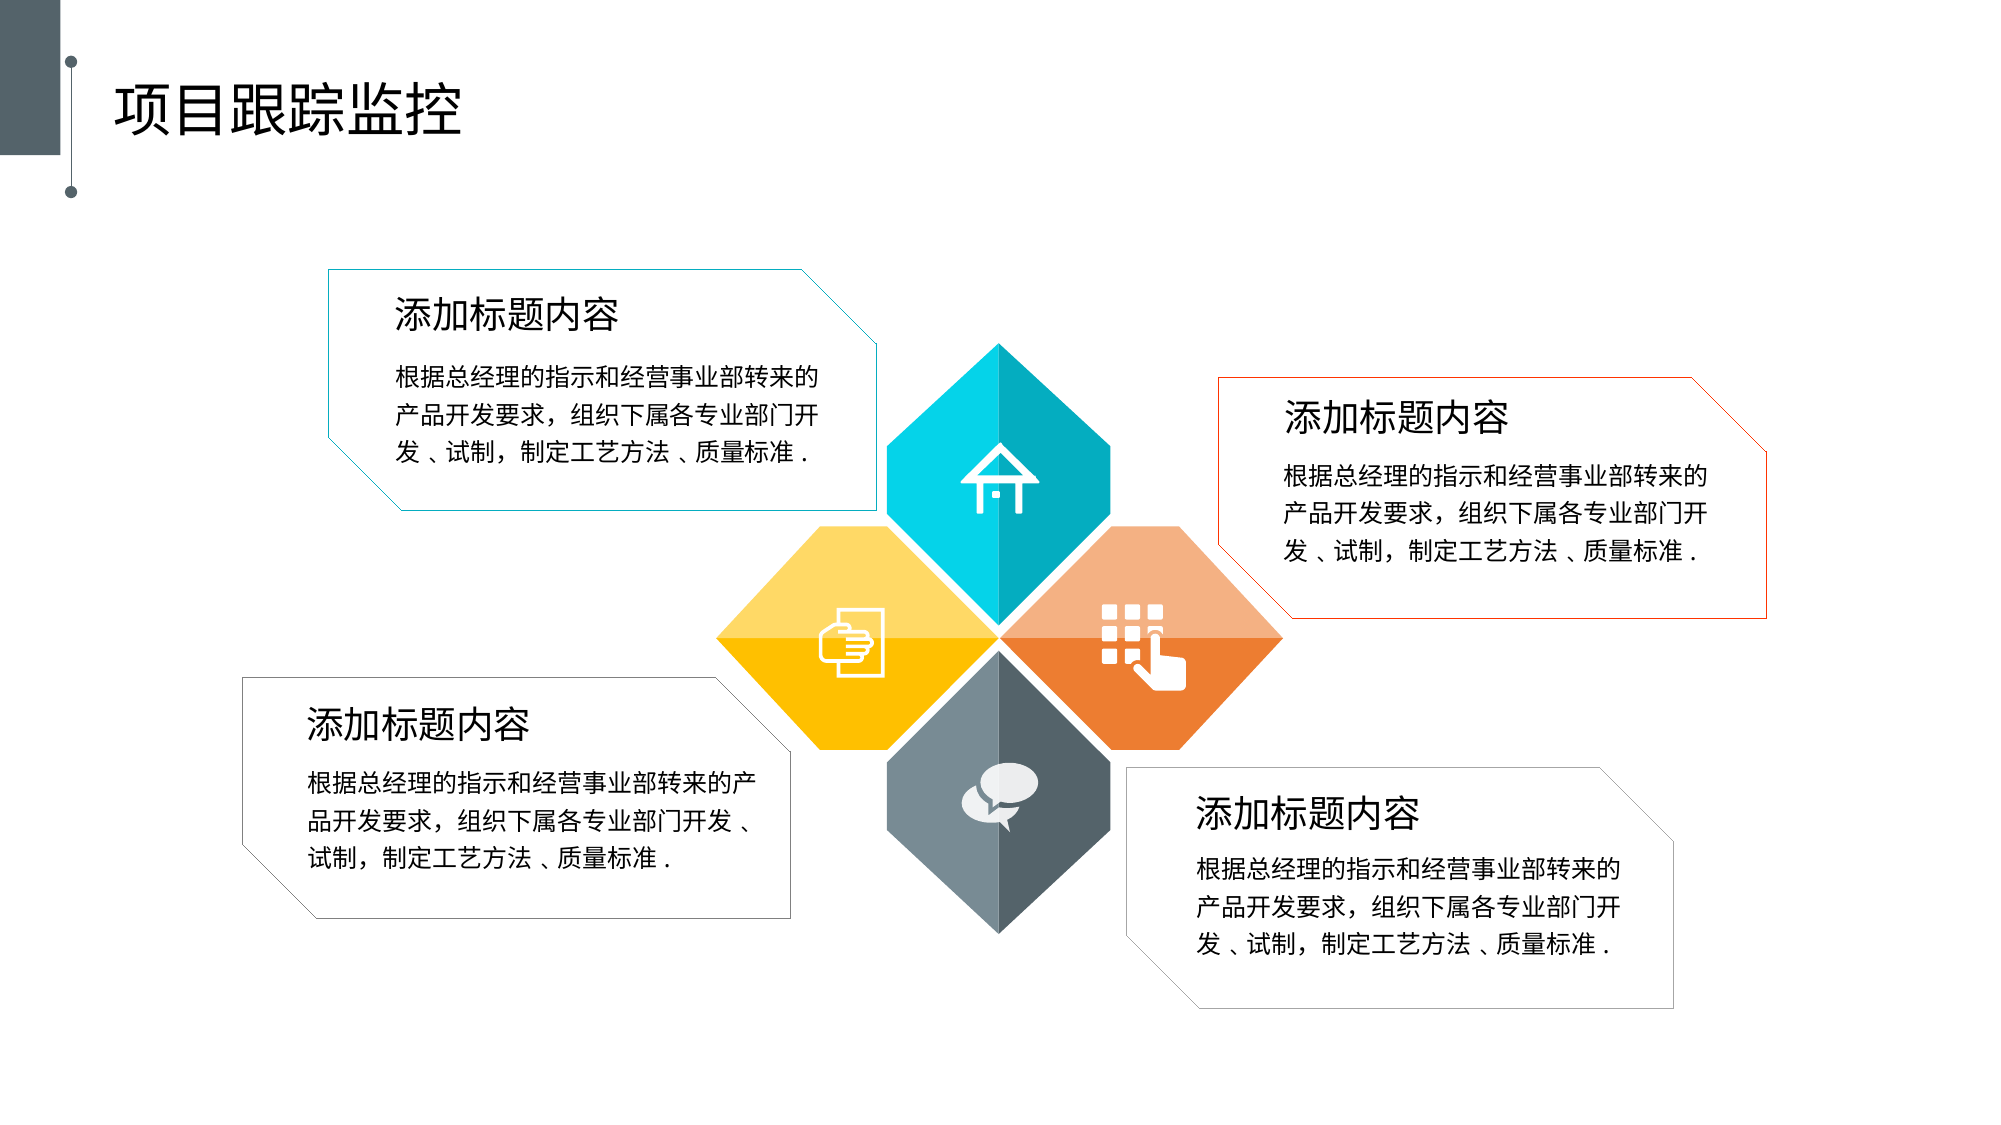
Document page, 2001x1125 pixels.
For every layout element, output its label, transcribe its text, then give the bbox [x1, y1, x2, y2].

text_box [886, 343, 998, 625]
text_box 添加标题内容 [277, 693, 561, 753]
text_box [328, 269, 877, 511]
text_box [716, 526, 999, 639]
text_box 根据总经理的指示和经营事业部转来的产品开发要求，组织下属各专业部门开发﹑试制，制定工艺方法﹑质量标准. [293, 752, 777, 881]
text_box [242, 677, 791, 919]
text_box [999, 651, 1111, 934]
text_box 根据总经理的指示和经营事业部转来的产品开发要求，组织下属各专业部门开发﹑试制，制定工艺方法﹑质量标准. [380, 340, 848, 481]
text_box [1147, 604, 1163, 620]
text_box 根据总经理的指示和经营事业部转来的产品开发要求，组织下属各专业部门开发﹑试制，制定工艺方法﹑质量标准. [1269, 441, 1742, 576]
text_box [961, 443, 1039, 513]
text_box [1101, 626, 1118, 642]
text_box 添加标题内容 [1255, 386, 1540, 447]
text_box [1000, 526, 1283, 638]
text_box [1101, 648, 1118, 664]
text_box [886, 650, 999, 935]
text_box [999, 638, 1284, 750]
text_box [1133, 633, 1186, 691]
text_box [1126, 767, 1674, 1009]
text_box 添加标题内容 [1166, 782, 1450, 843]
text_box [818, 607, 885, 678]
text_box 根据总经理的指示和经营事业部转来的产品开发要求，组织下属各专业部门开发﹑试制，制定工艺方法﹑质量标准. [1182, 844, 1653, 961]
text_box [716, 639, 998, 750]
text_box [1124, 648, 1141, 664]
text_box [998, 343, 1111, 626]
text_box 项目跟踪监控 [98, 65, 478, 151]
text_box [1101, 604, 1118, 620]
text_box 添加标题内容 [365, 283, 649, 344]
text_box [961, 785, 1020, 833]
text_box [1218, 377, 1767, 619]
text_box [1124, 604, 1141, 620]
text_box [980, 762, 1039, 808]
text_box [1147, 626, 1163, 635]
text_box [1124, 626, 1141, 642]
